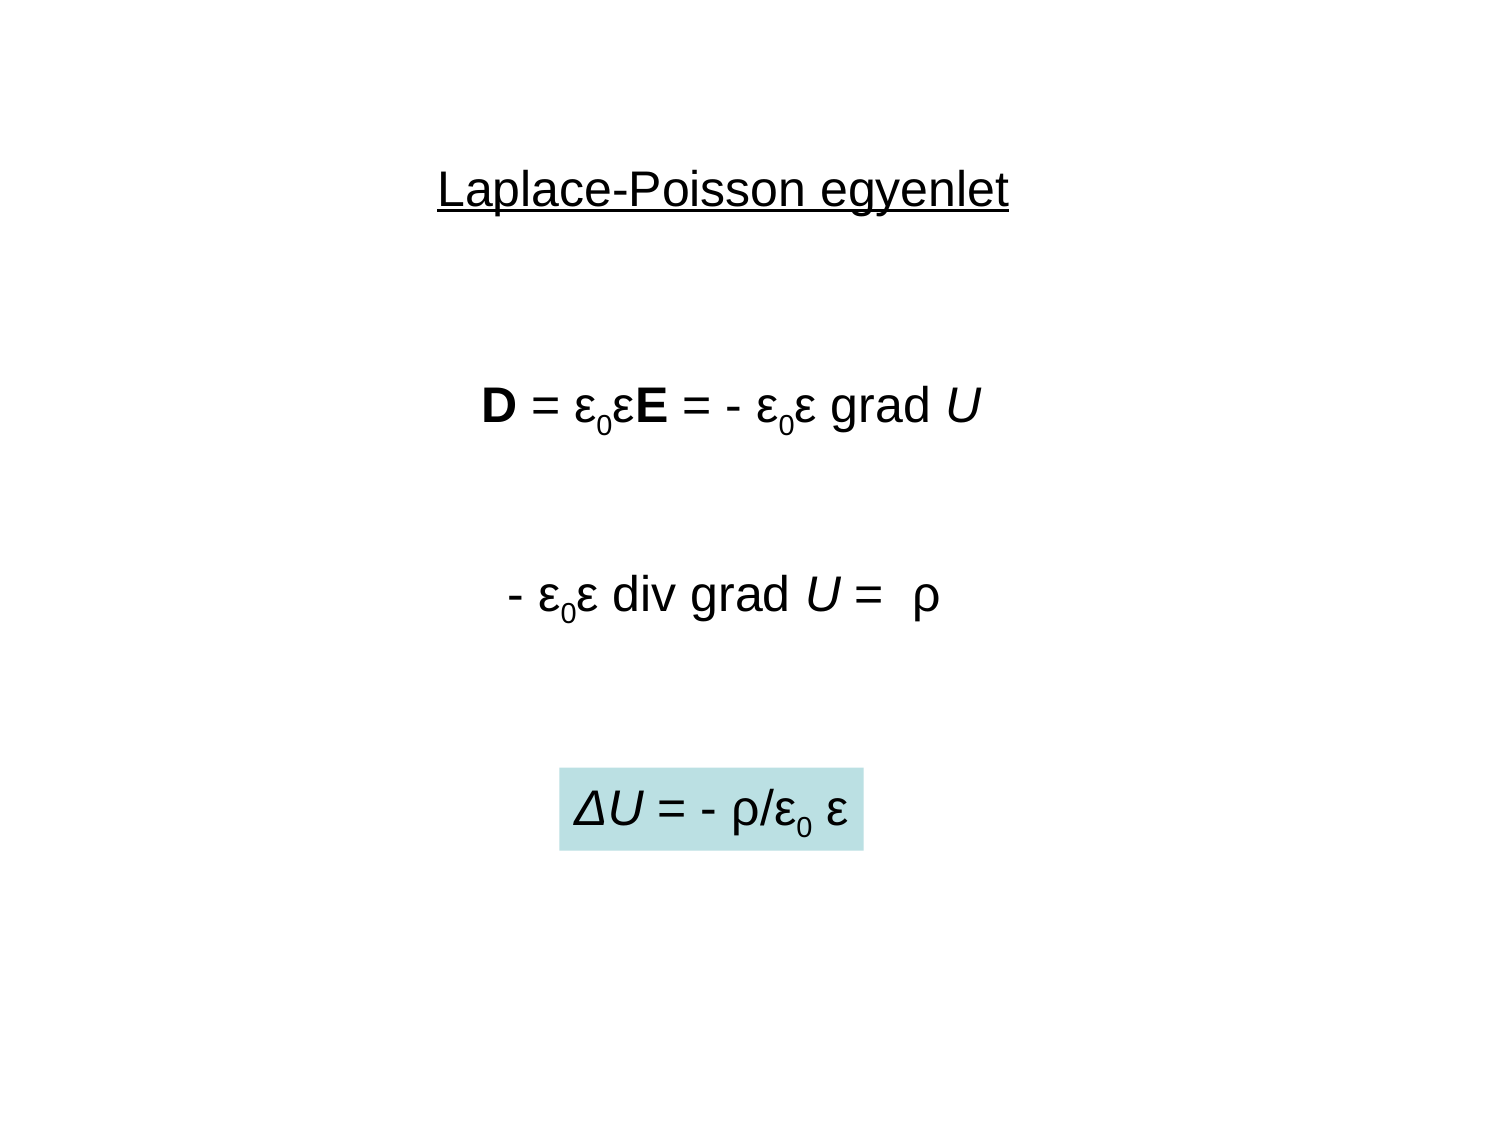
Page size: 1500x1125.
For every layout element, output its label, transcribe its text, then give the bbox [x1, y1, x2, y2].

text_box Laplace-Poisson egyenlet [422, 148, 1025, 224]
text_box ΔU = - ρ/ε0 ε [559, 767, 864, 851]
text_box D = ε0εE = - ε0ε grad U - ε0ε div grad U = ρ [466, 365, 996, 637]
